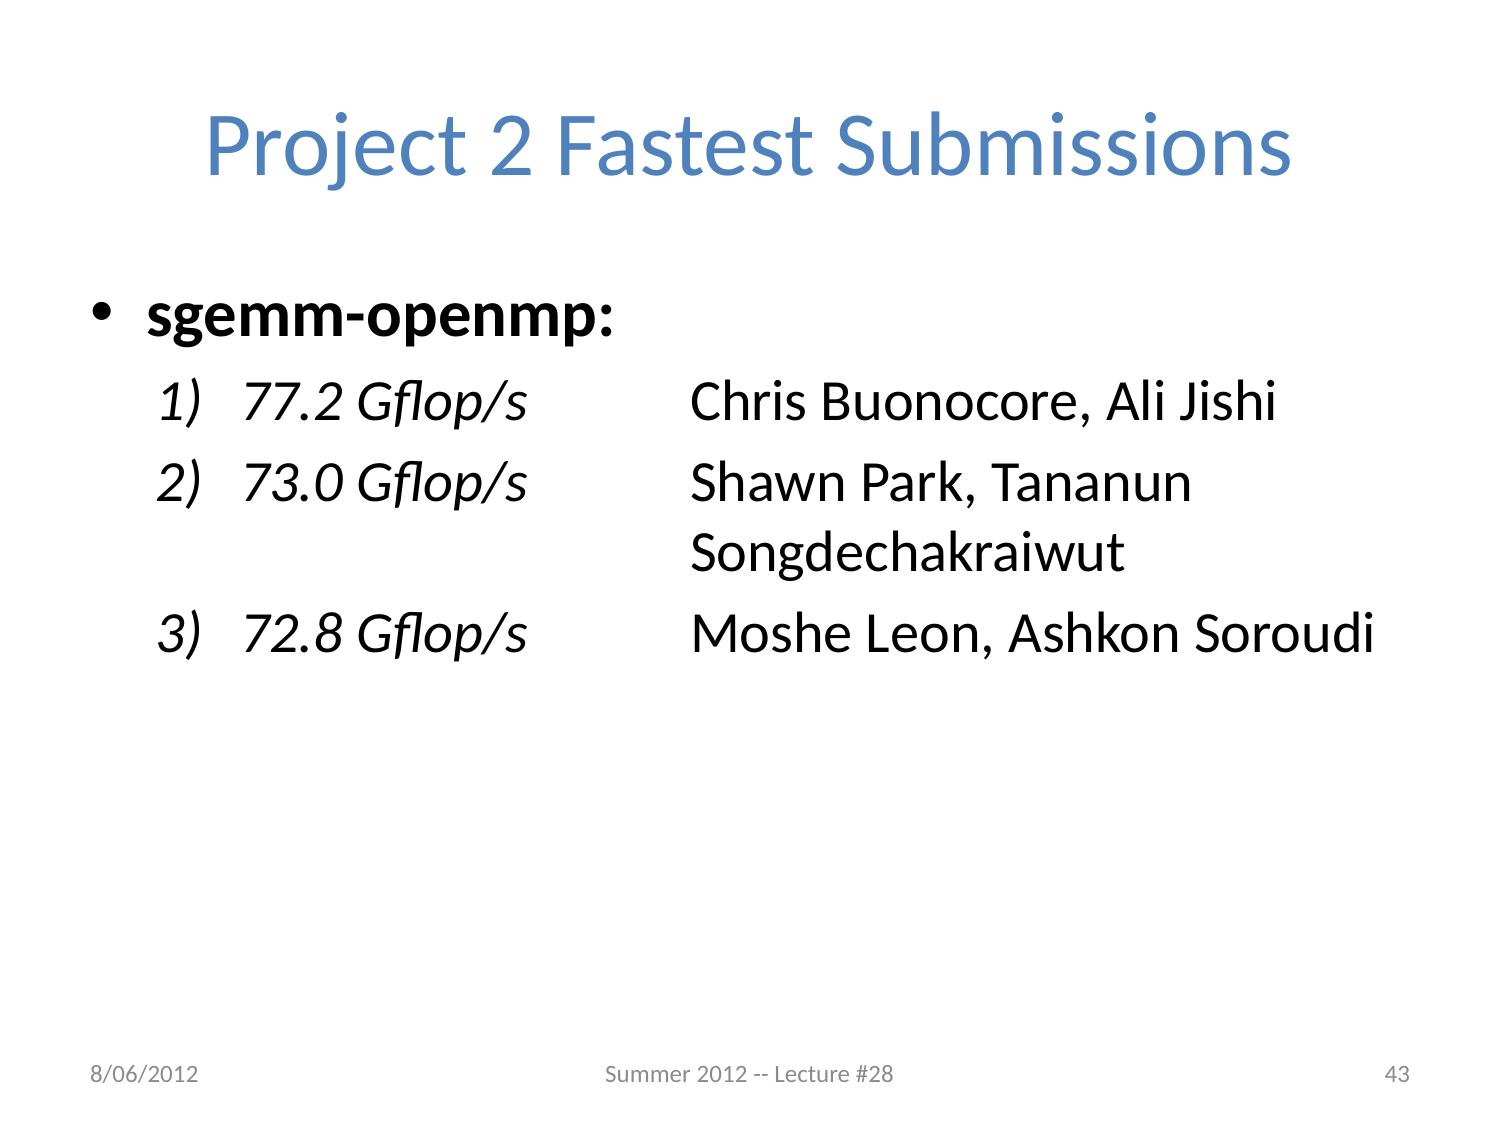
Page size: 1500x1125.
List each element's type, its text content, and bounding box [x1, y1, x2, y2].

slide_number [75, 1042, 425, 1103]
title Project 2 Fastest Submissions [75, 45, 1425, 233]
footer Summer 2012 -- Lecture #28 [512, 1042, 988, 1103]
slide_number 43 [1074, 1042, 1425, 1103]
list sgemm-openmp: 77.2 Gflop/s Chris Buonocore, Ali Jishi 73.0 Gflop/s Shawn Park, Tananun Songdechakraiwut 72.8 Gflop/s Moshe Leon, Ashkon Soroudi [75, 262, 1425, 1073]
